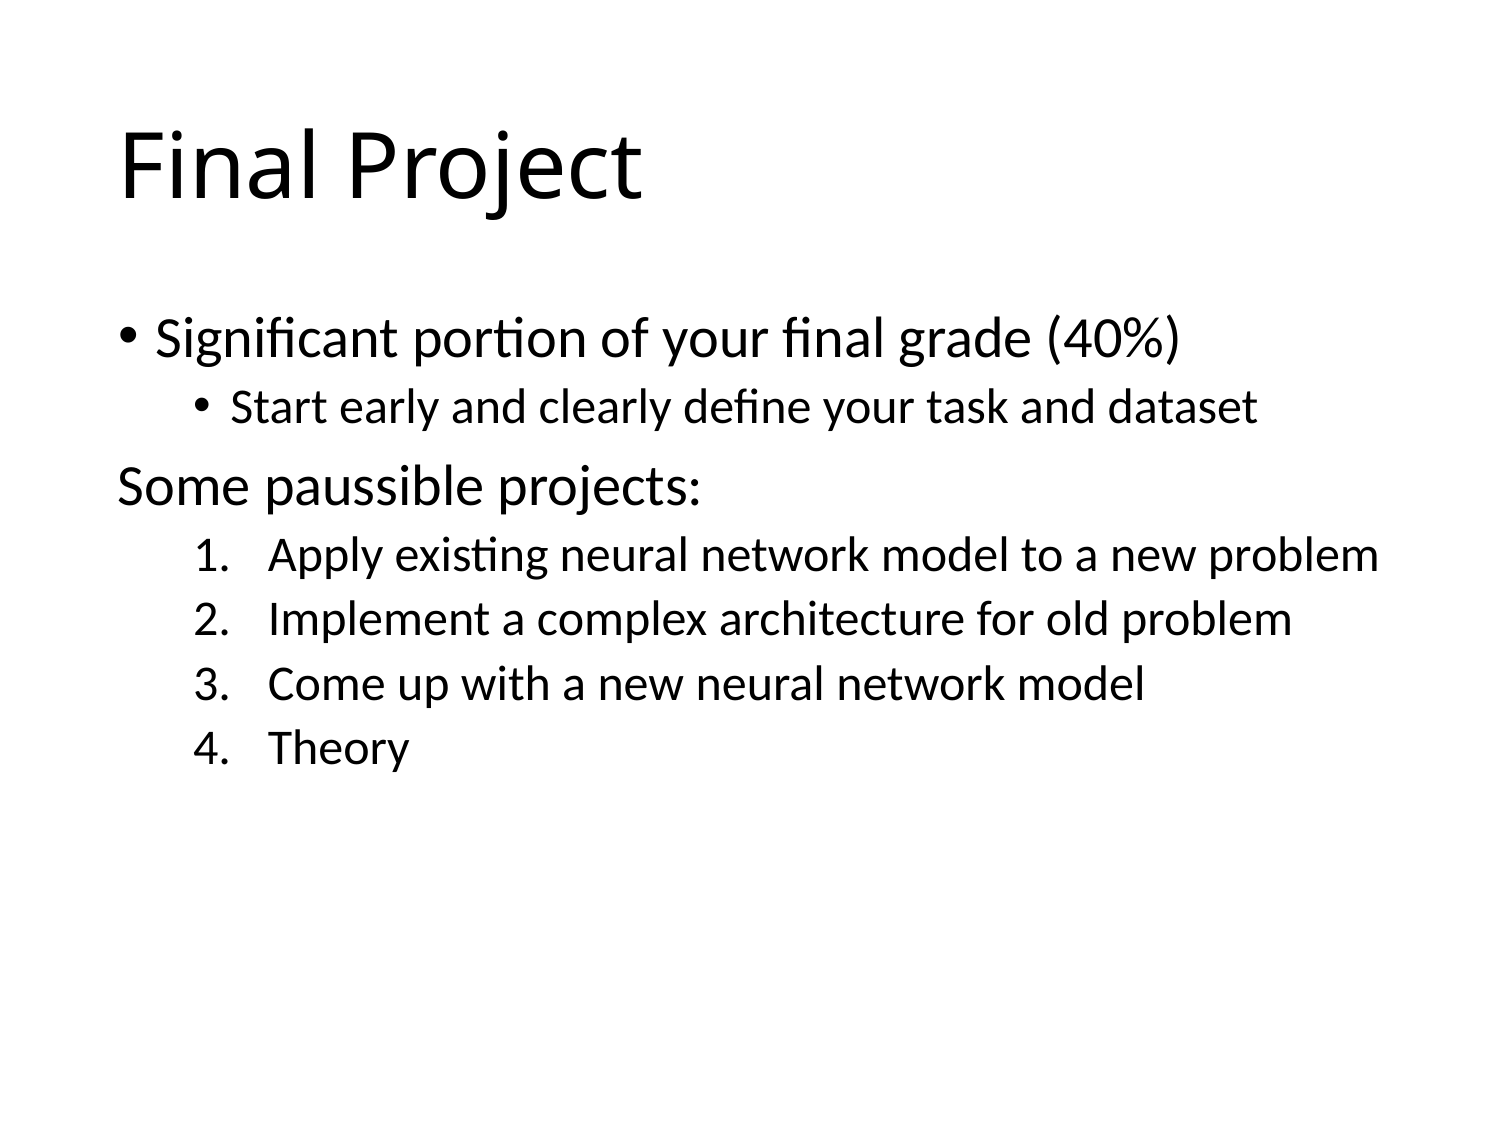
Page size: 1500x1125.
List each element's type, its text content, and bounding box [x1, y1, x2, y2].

text_box Final Project [103, 59, 1397, 277]
text_box Significant portion of your final grade (40%) Start early and clearly define your task and dataset Some paussible projects: Apply existing neural network model to a new problem Implement a complex architecture for old problem Come up with a new neural network model Theory [103, 299, 1397, 1013]
